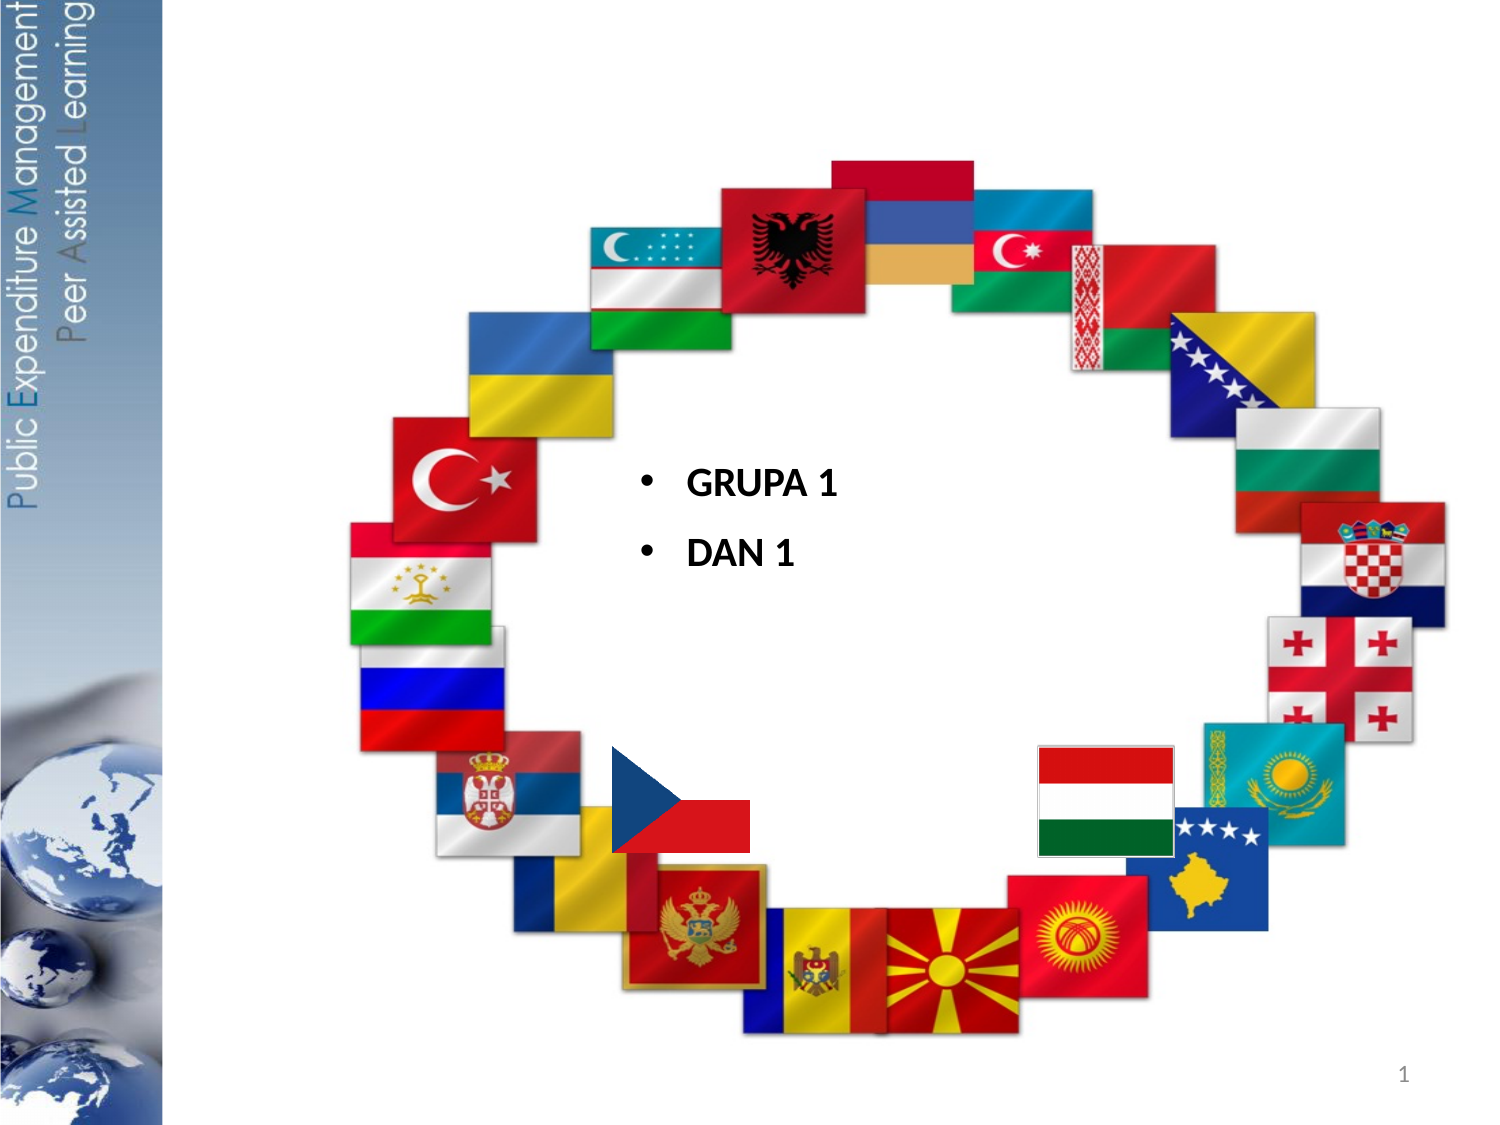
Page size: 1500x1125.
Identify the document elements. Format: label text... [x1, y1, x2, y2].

slide_number 1 [1074, 1056, 1425, 1103]
picture [0, 149, 1498, 1048]
